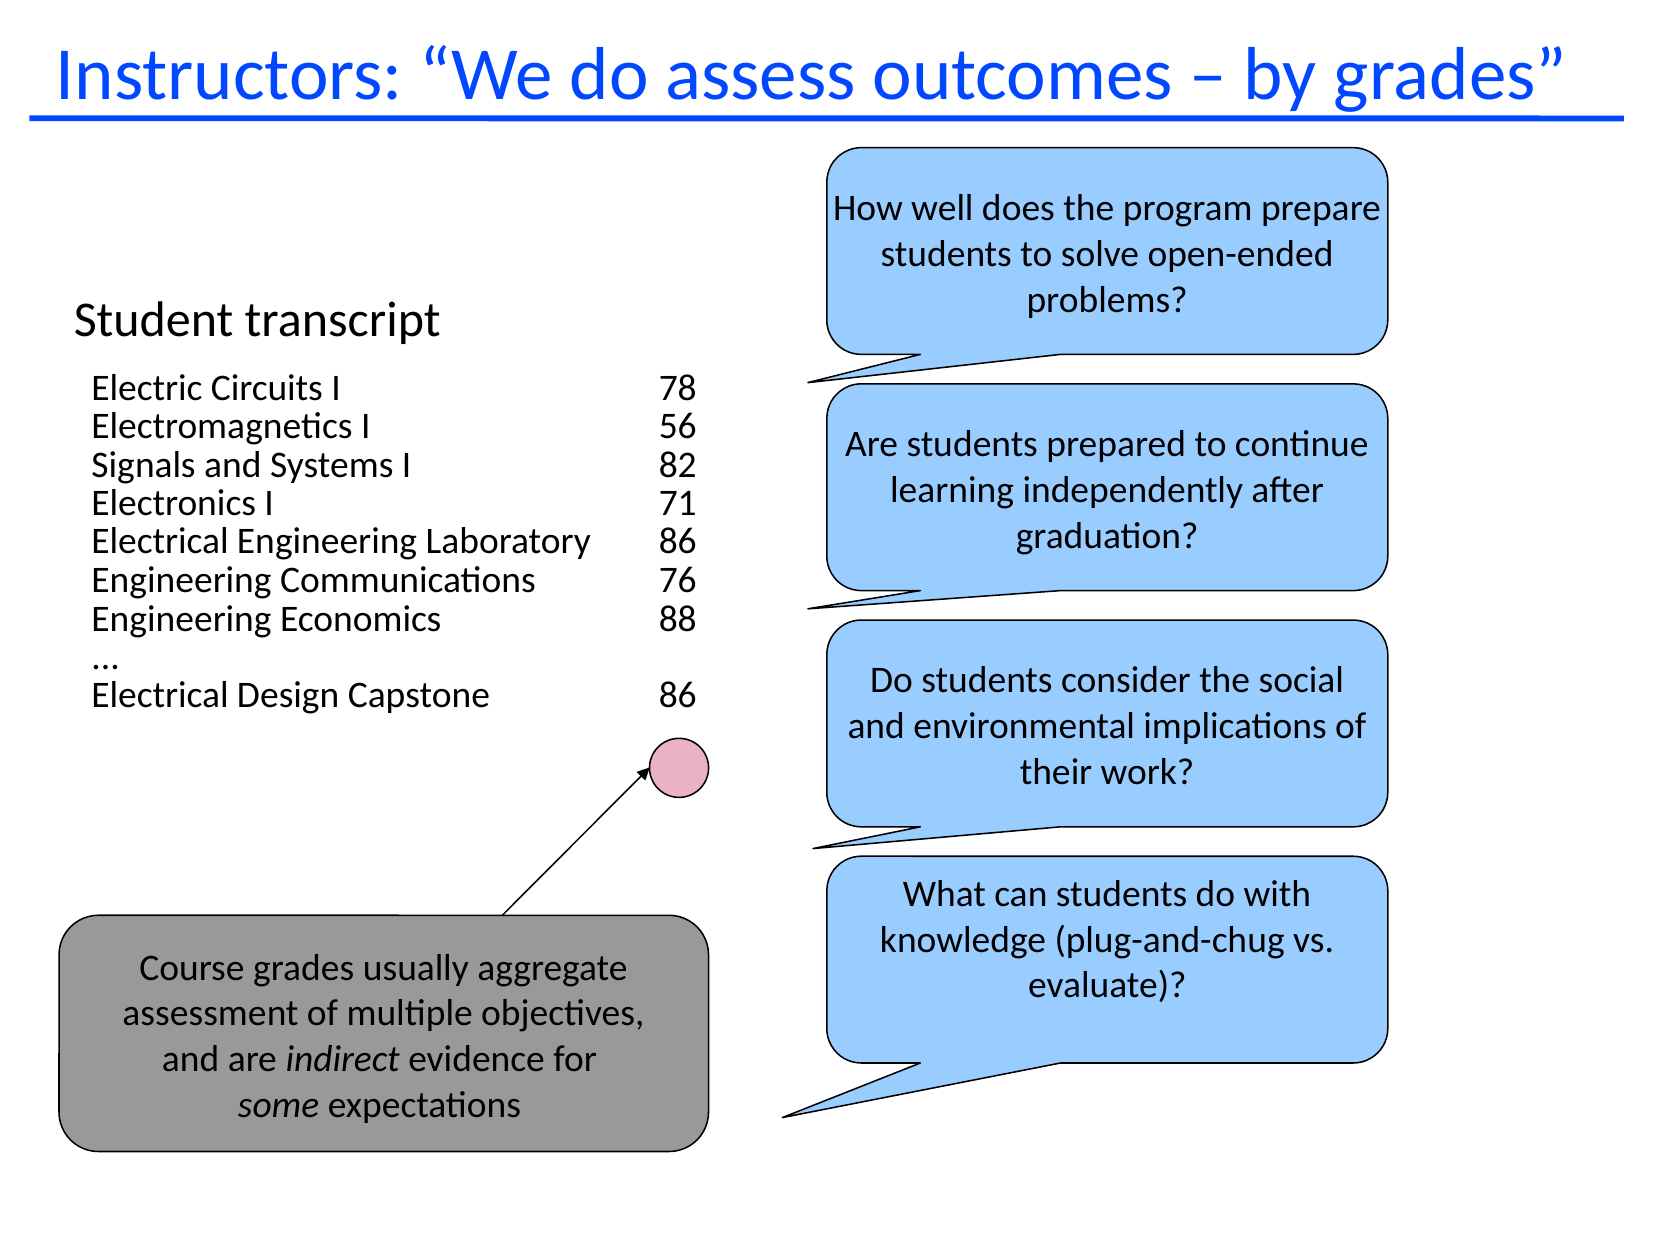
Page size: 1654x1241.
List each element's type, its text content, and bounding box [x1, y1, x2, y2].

text_box Are students prepared to continue learning independently after graduation? [807, 383, 1388, 609]
table_header 78 56 82 71 86 76 88 86 [644, 364, 727, 725]
text_box Course grades usually aggregate assessment of multiple objectives, and are indirect evidence for some expectations [58, 915, 709, 1152]
text_box [501, 767, 649, 916]
text_box Student transcript [59, 278, 562, 355]
table_header Electric Circuits I Electromagnetics I Signals and Systems I Electronics I Electrical Engineering Laboratory Engineering Communications Engineering Economics ... Electrical Design Capstone [77, 364, 643, 725]
text_box What can students do with knowledge (plug-and-chug vs. evaluate)? [782, 856, 1388, 1118]
text_box Do students consider the social and environmental implications of their work? [813, 620, 1388, 849]
text_box [649, 738, 709, 798]
text_box How well does the program prepare students to solve open-ended problems? [807, 147, 1388, 383]
title Instructors: “We do assess outcomes – by grades” [29, 19, 1595, 119]
